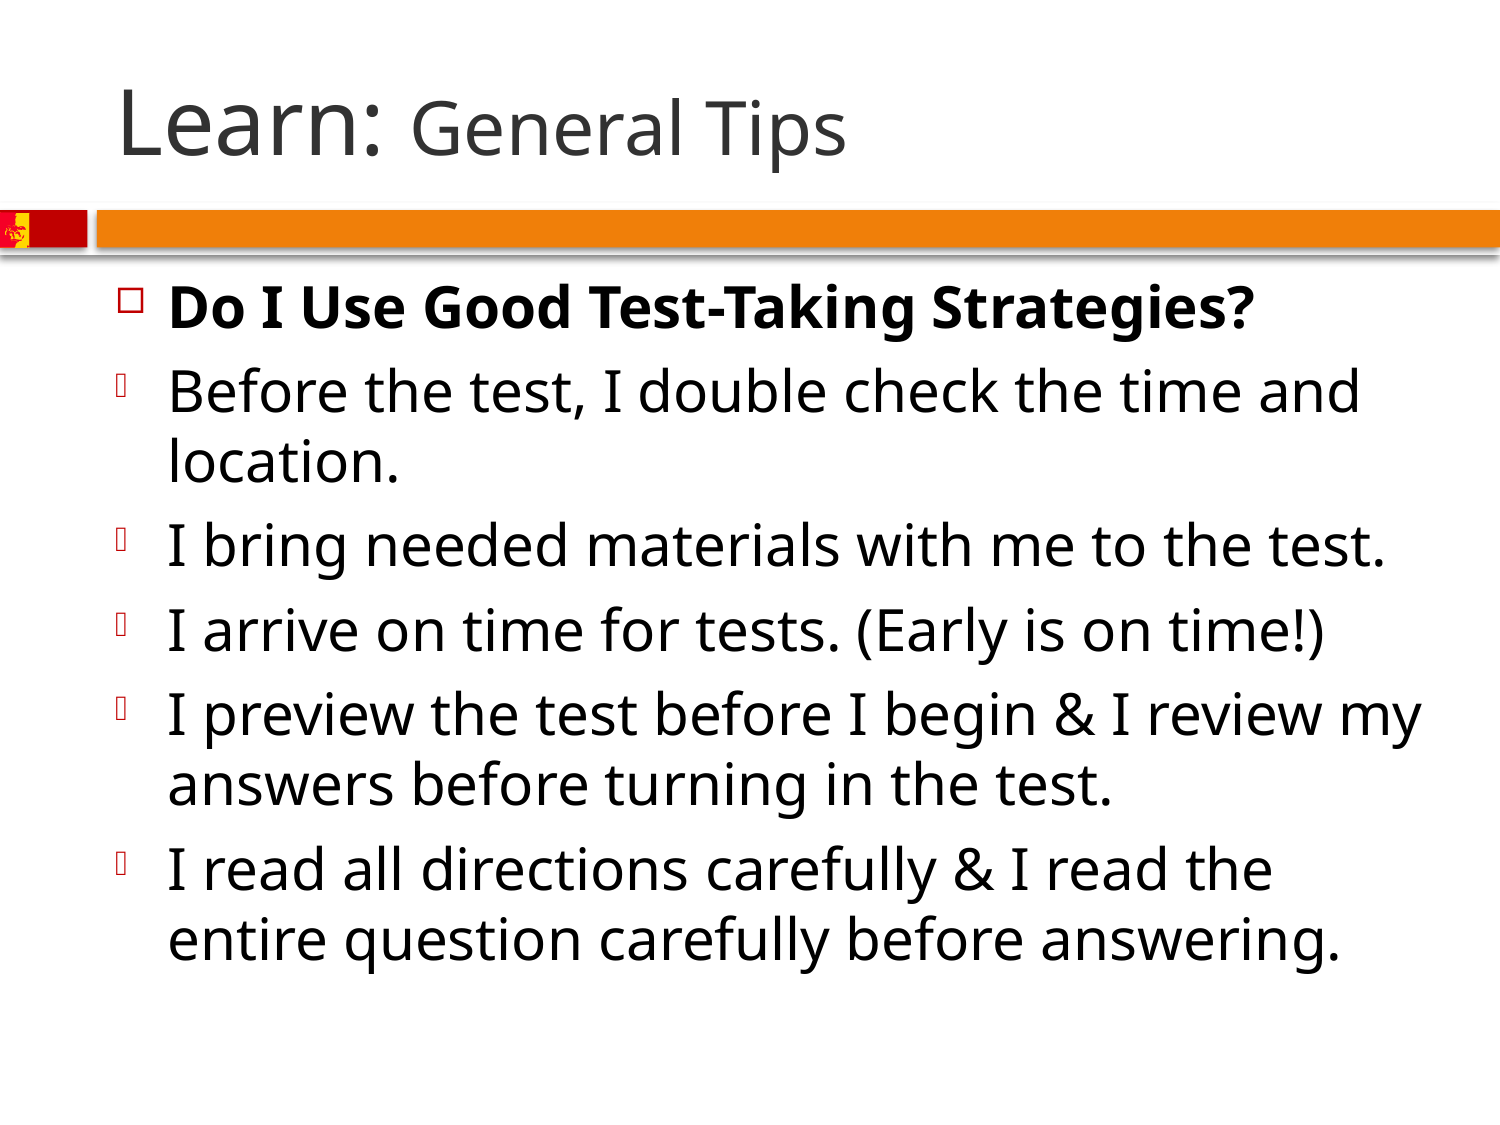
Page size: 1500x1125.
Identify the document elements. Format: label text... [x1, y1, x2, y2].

list Do I Use Good Test-Taking Strategies? Before the test, I double check the time and location. I bring needed materials with me to the test. I arrive on time for tests. (Early is on time!) I preview the test before I begin & I review my answers before turning in the test. I read all directions carefully & I read the entire question carefully before answering. [100, 262, 1438, 1088]
title Learn: General Tips [100, 37, 1438, 200]
picture [0, 212, 30, 248]
